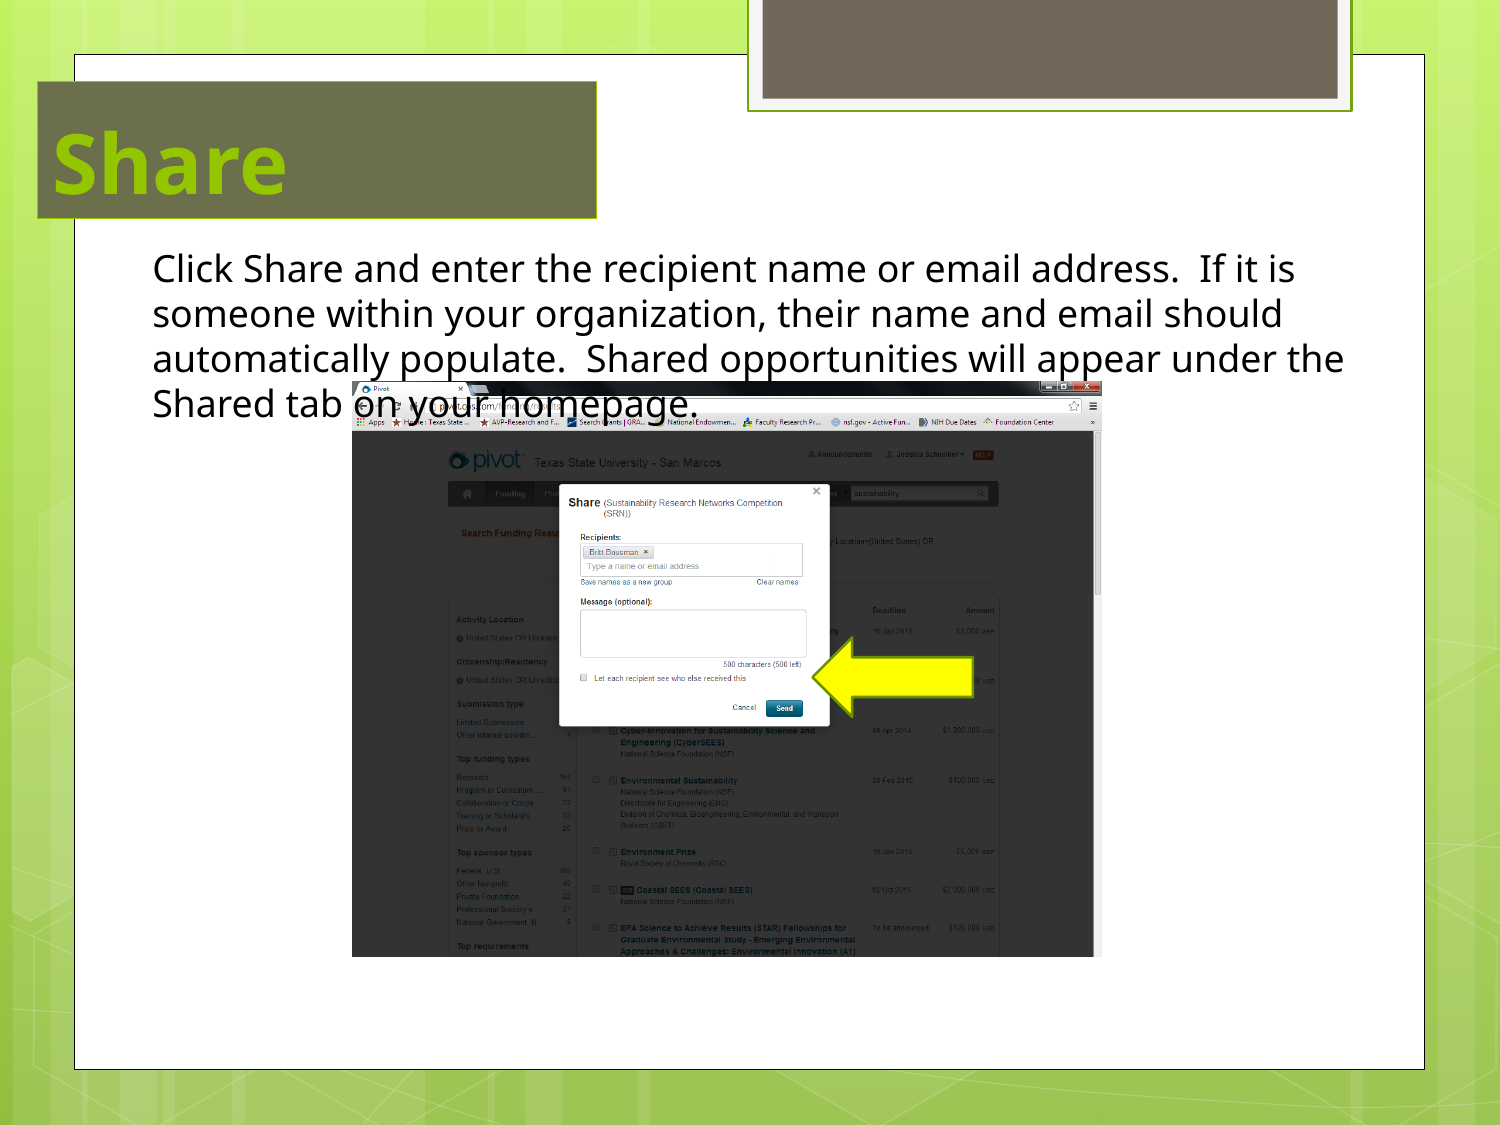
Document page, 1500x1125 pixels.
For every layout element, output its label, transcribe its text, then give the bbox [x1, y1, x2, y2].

text_box Click Share and enter the recipient name or email address. If it is someone within your organization, their name and email should automatically populate. Shared opportunities will appear under the Shared tab on your homepage. [137, 237, 1388, 433]
text_box Share [37, 81, 597, 219]
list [352, 380, 1102, 957]
